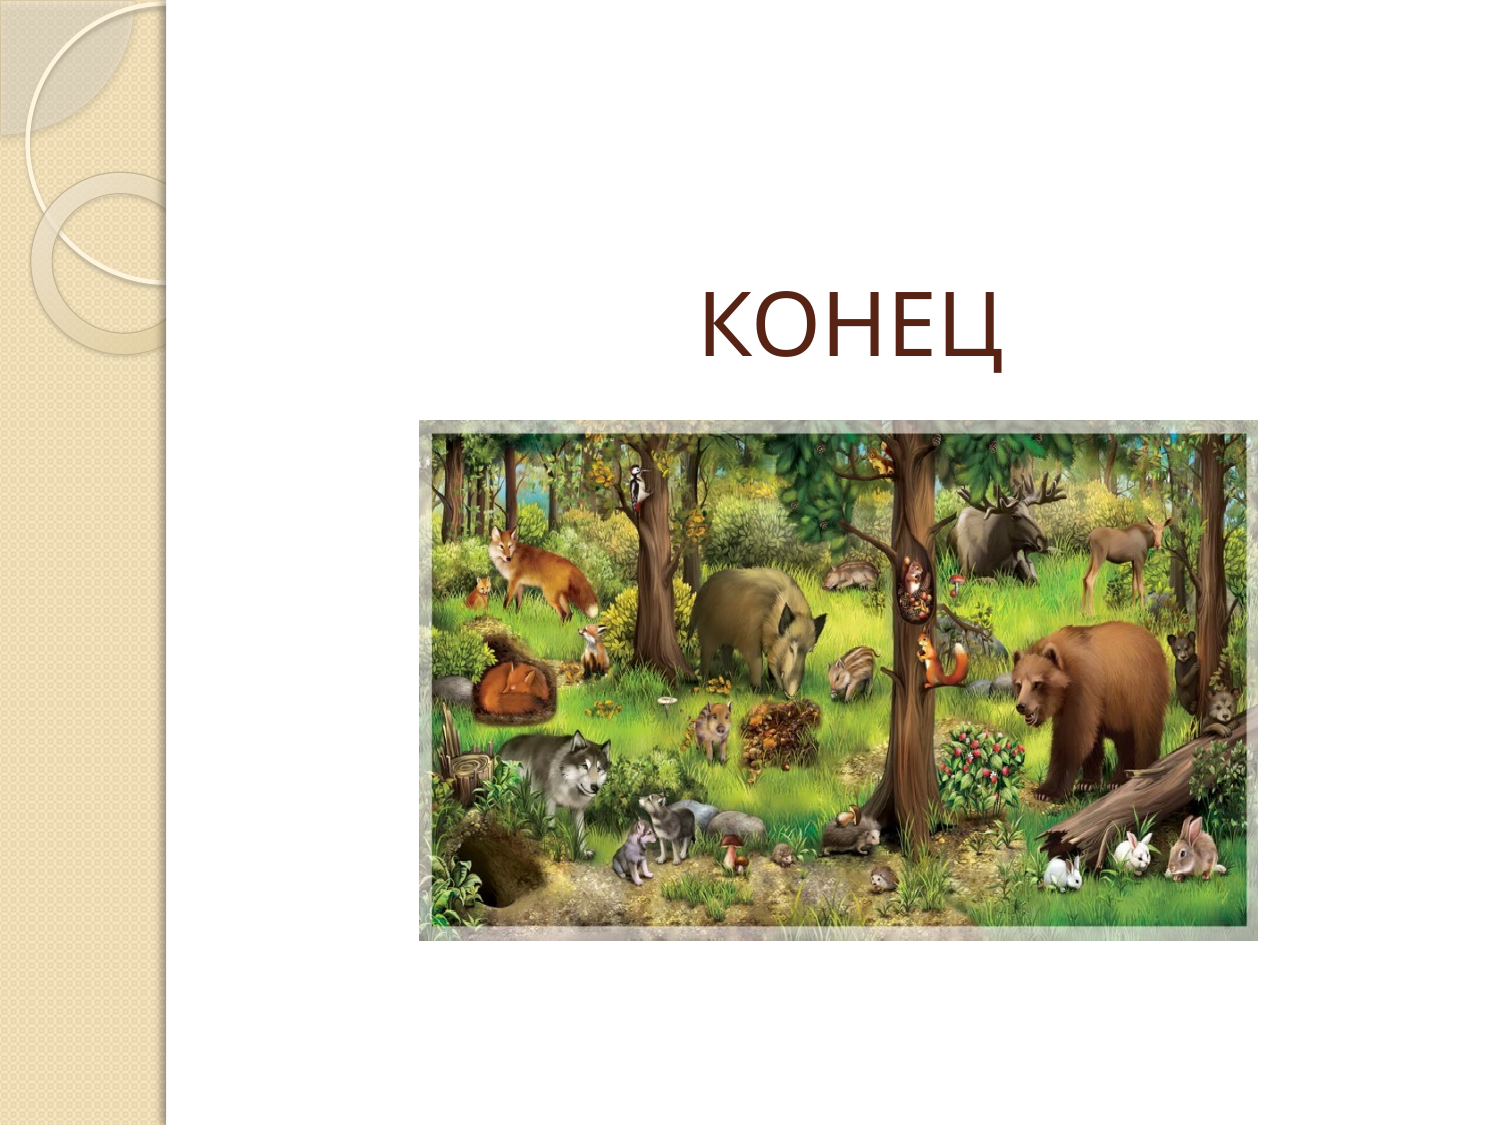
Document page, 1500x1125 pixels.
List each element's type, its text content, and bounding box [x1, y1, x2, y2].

picture [418, 420, 1259, 941]
title КОНЕЦ [235, 184, 1466, 457]
